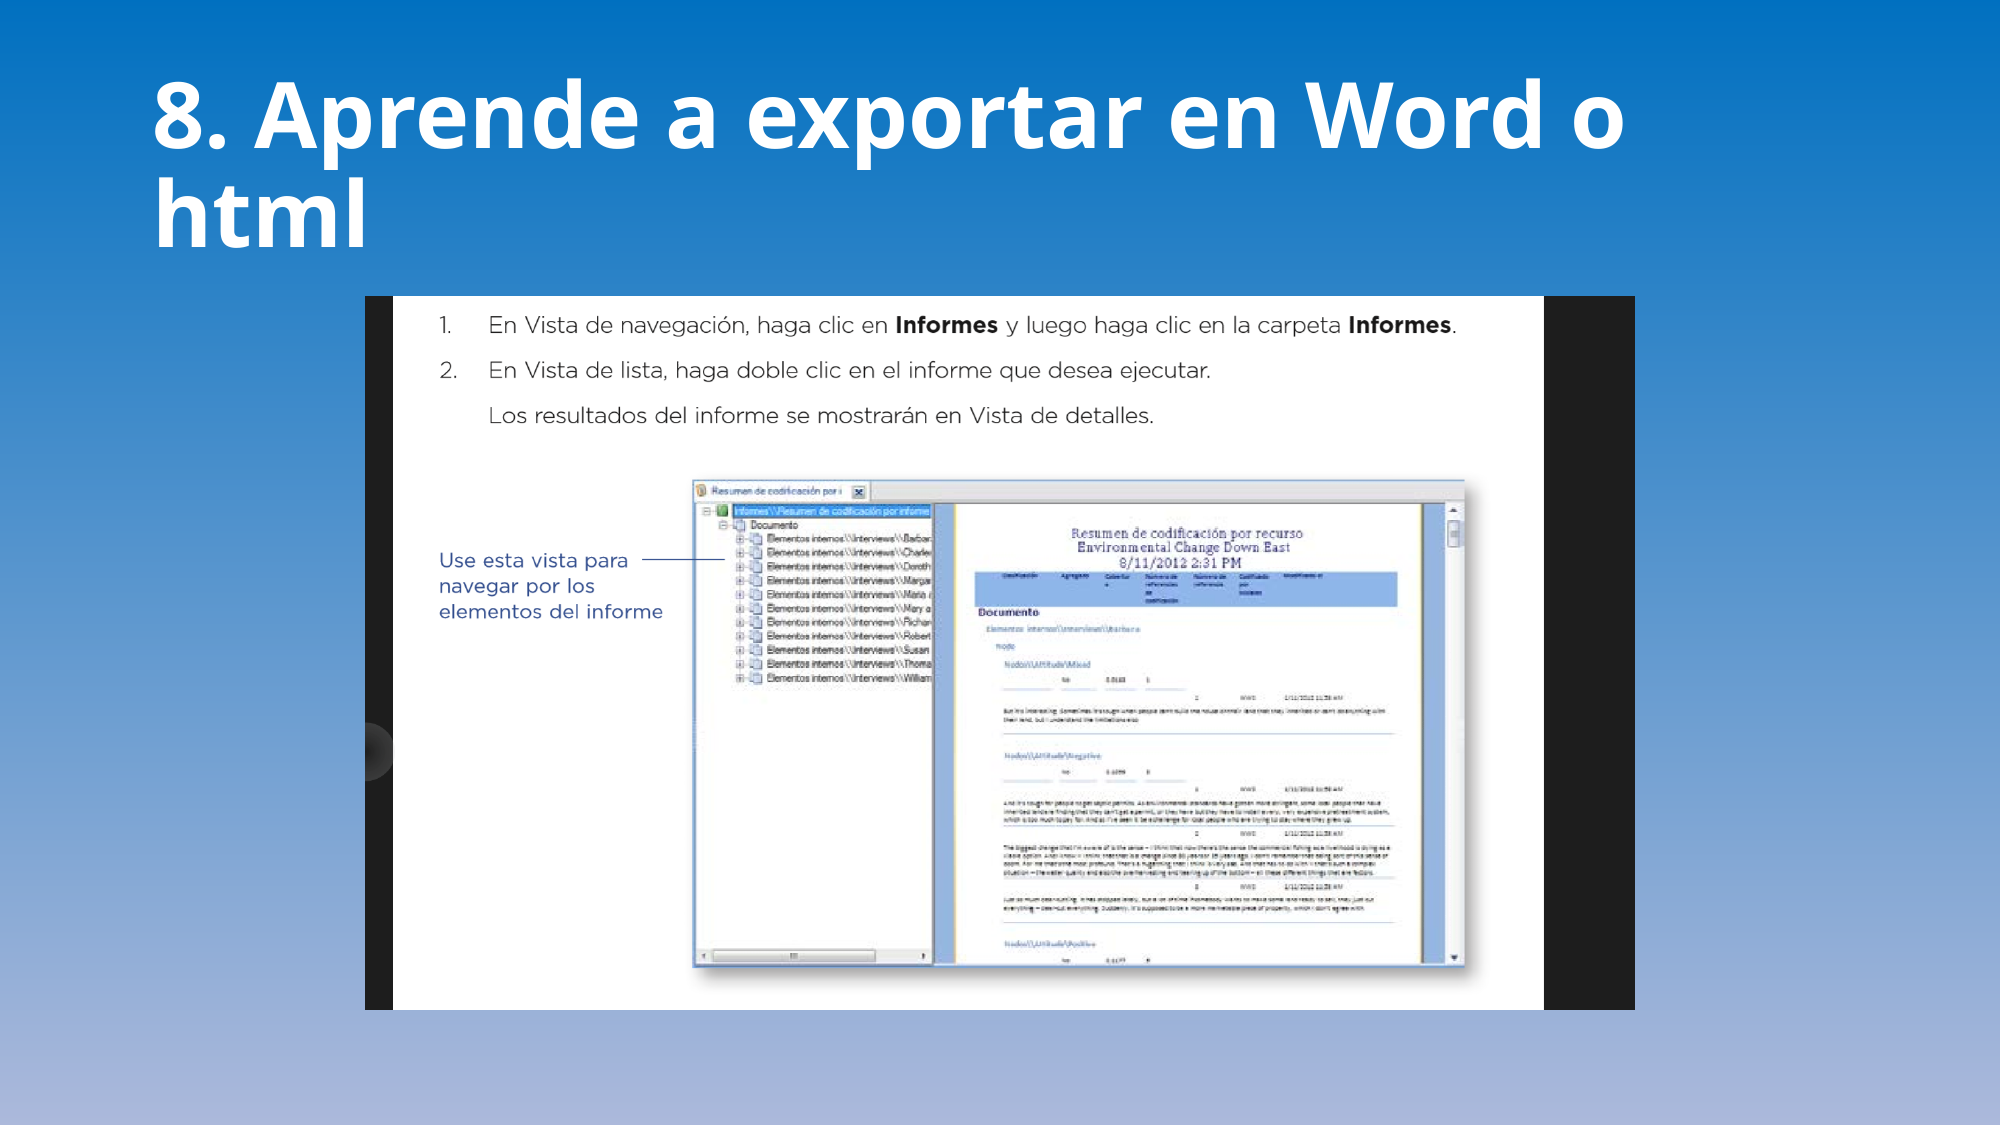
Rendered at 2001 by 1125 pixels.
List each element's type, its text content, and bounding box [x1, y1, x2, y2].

title 8. Aprende a exportar en Word o html [137, 59, 1863, 278]
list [365, 296, 1635, 1010]
